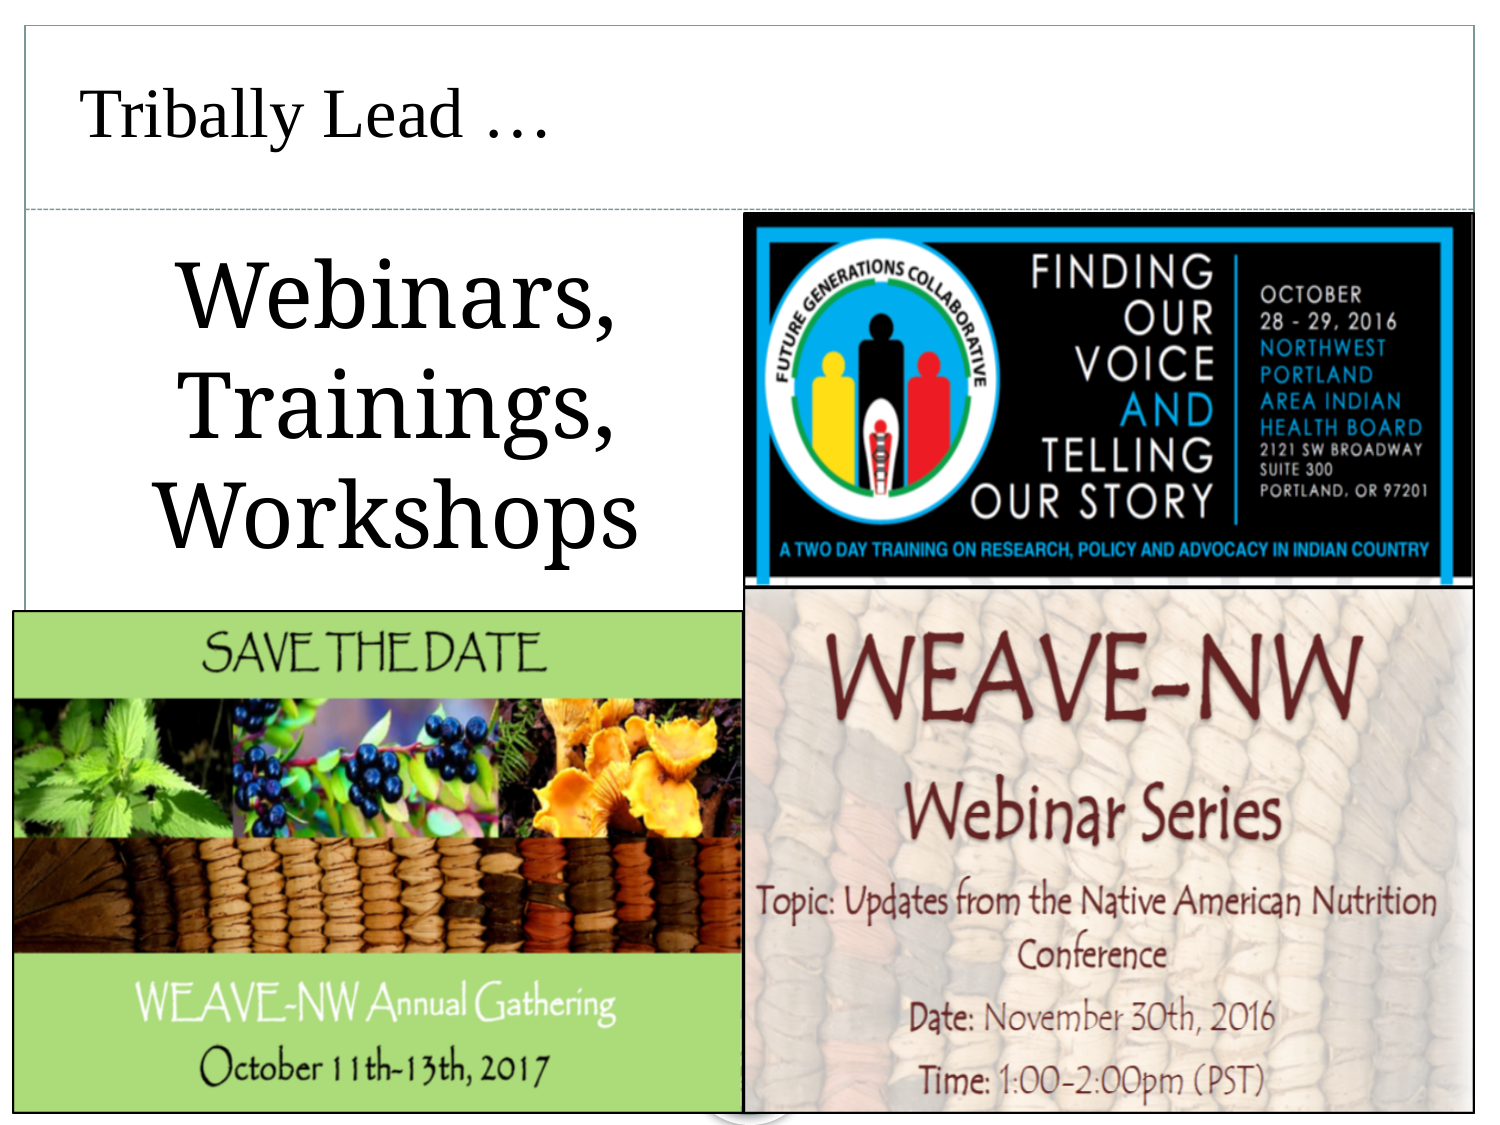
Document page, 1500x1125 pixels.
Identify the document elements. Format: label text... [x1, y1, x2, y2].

title Webinars, Trainings, Workshops [49, 215, 738, 588]
text_box Tribally Lead … [64, 59, 1375, 159]
picture [743, 212, 1476, 1114]
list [12, 609, 737, 1114]
